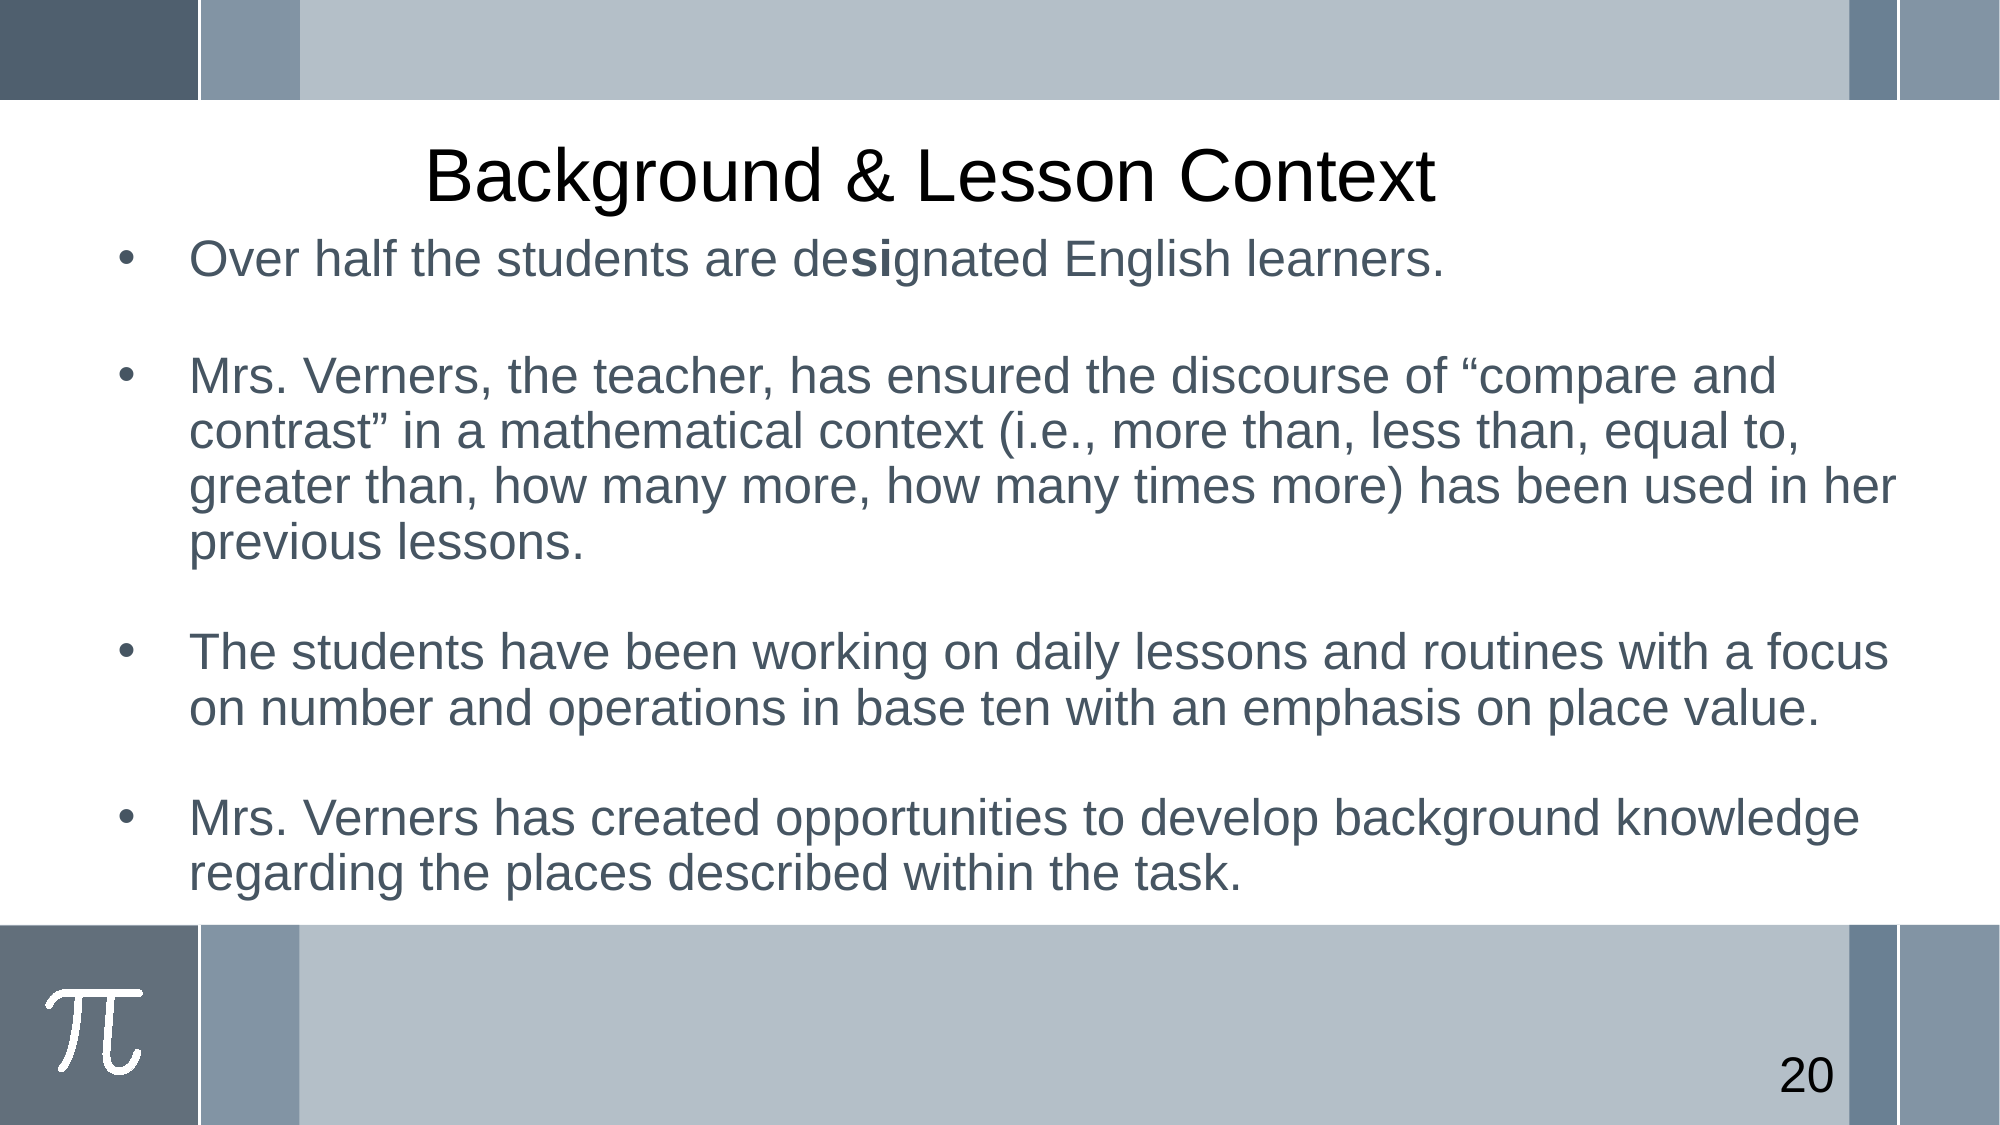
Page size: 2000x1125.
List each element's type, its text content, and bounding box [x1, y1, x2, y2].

title Background & Lesson Context [409, 118, 1588, 224]
slide_number 20 [1749, 1042, 1850, 1103]
list Over half the students are designated English learners. Mrs. Verners, the teacher, has ensured the discourse of “compare and contrast” in a mathematical context (i.e., more than, less than, equal to, greater than, how many more, how many times more) has been used in her previous lessons. The students have been working on daily lessons and routines with a focus on number and operations in base ten with an emphasis on place value. Mrs. Verners has created opportunities to develop background knowledge regarding the places described within the task. [102, 224, 1915, 920]
